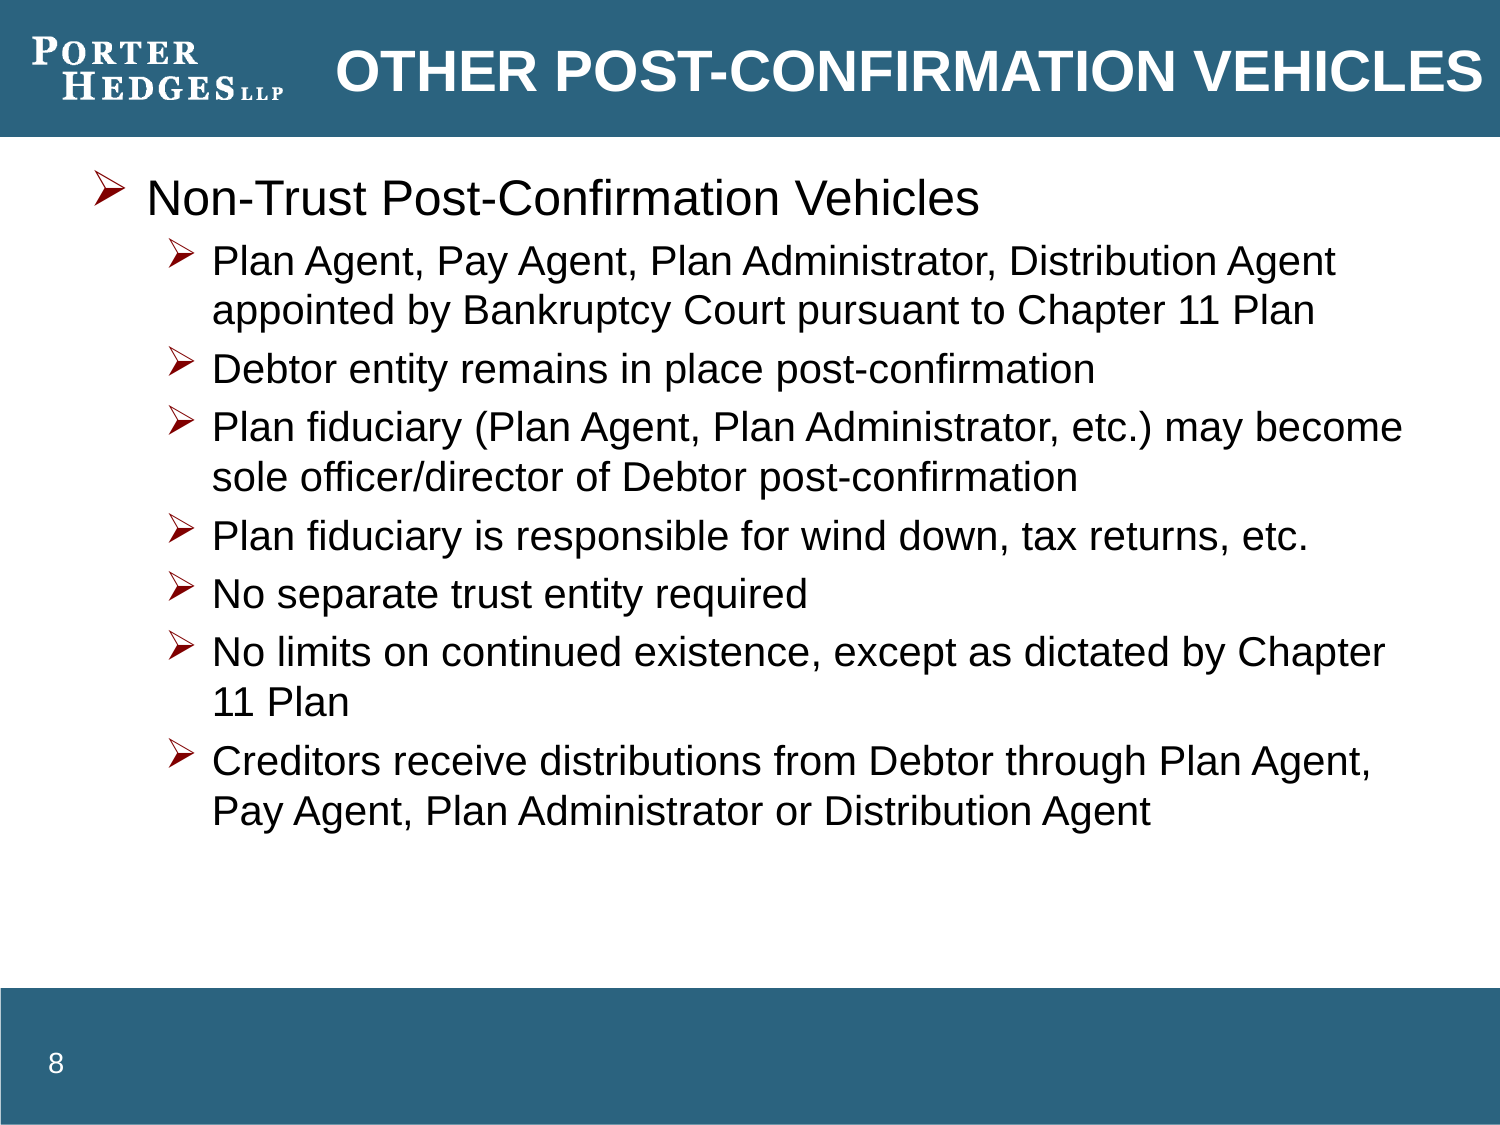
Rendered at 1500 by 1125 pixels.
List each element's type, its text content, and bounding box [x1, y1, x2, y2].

title Other Post-Confirmation Vehicles [300, 0, 1500, 137]
slide_number 8 [0, 1037, 113, 1099]
list Non-Trust Post-Confirmation Vehicles Plan Agent, Pay Agent, Plan Administrator, Distribution Agent appointed by Bankruptcy Court pursuant to Chapter 11 Plan Debtor entity remains in place post-confirmation Plan fiduciary (Plan Agent, Plan Administrator, etc.) may become sole officer/director of Debtor post-confirmation Plan fiduciary is responsible for wind down, tax returns, etc. No separate trust entity required No limits on continued existence, except as dictated by Chapter 11 Plan Creditors receive distributions from Debtor through Plan Agent, Pay Agent, Plan Administrator or Distribution Agent [75, 157, 1425, 963]
picture [0, 988, 1500, 1125]
picture [0, 0, 300, 137]
